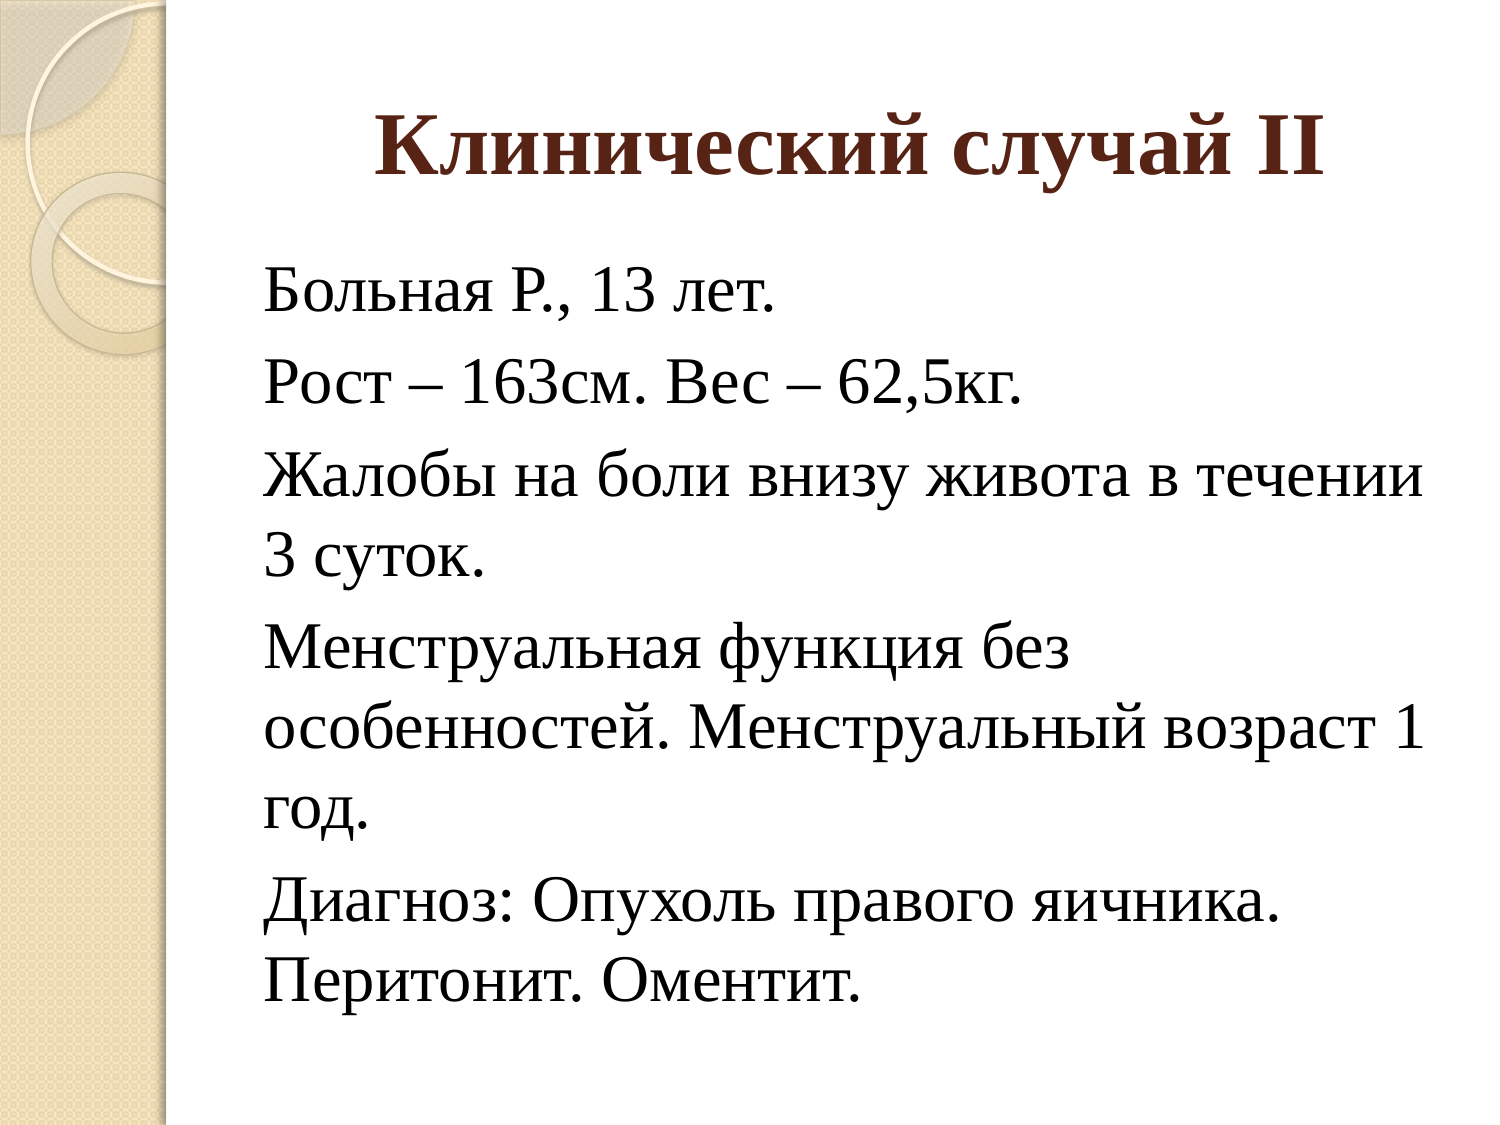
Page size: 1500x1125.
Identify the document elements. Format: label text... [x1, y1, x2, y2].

title Клинический случай II [235, 45, 1466, 233]
list Больная Р., 13 лет. Рост – 163см. Вес – 62,5кг. Жалобы на боли внизу живота в течении 3 суток. Менструальная функция без особенностей. Менструальный возраст 1 год. Диагноз: Опухоль правого яичника. Перитонит. Оментит. [235, 237, 1466, 1025]
